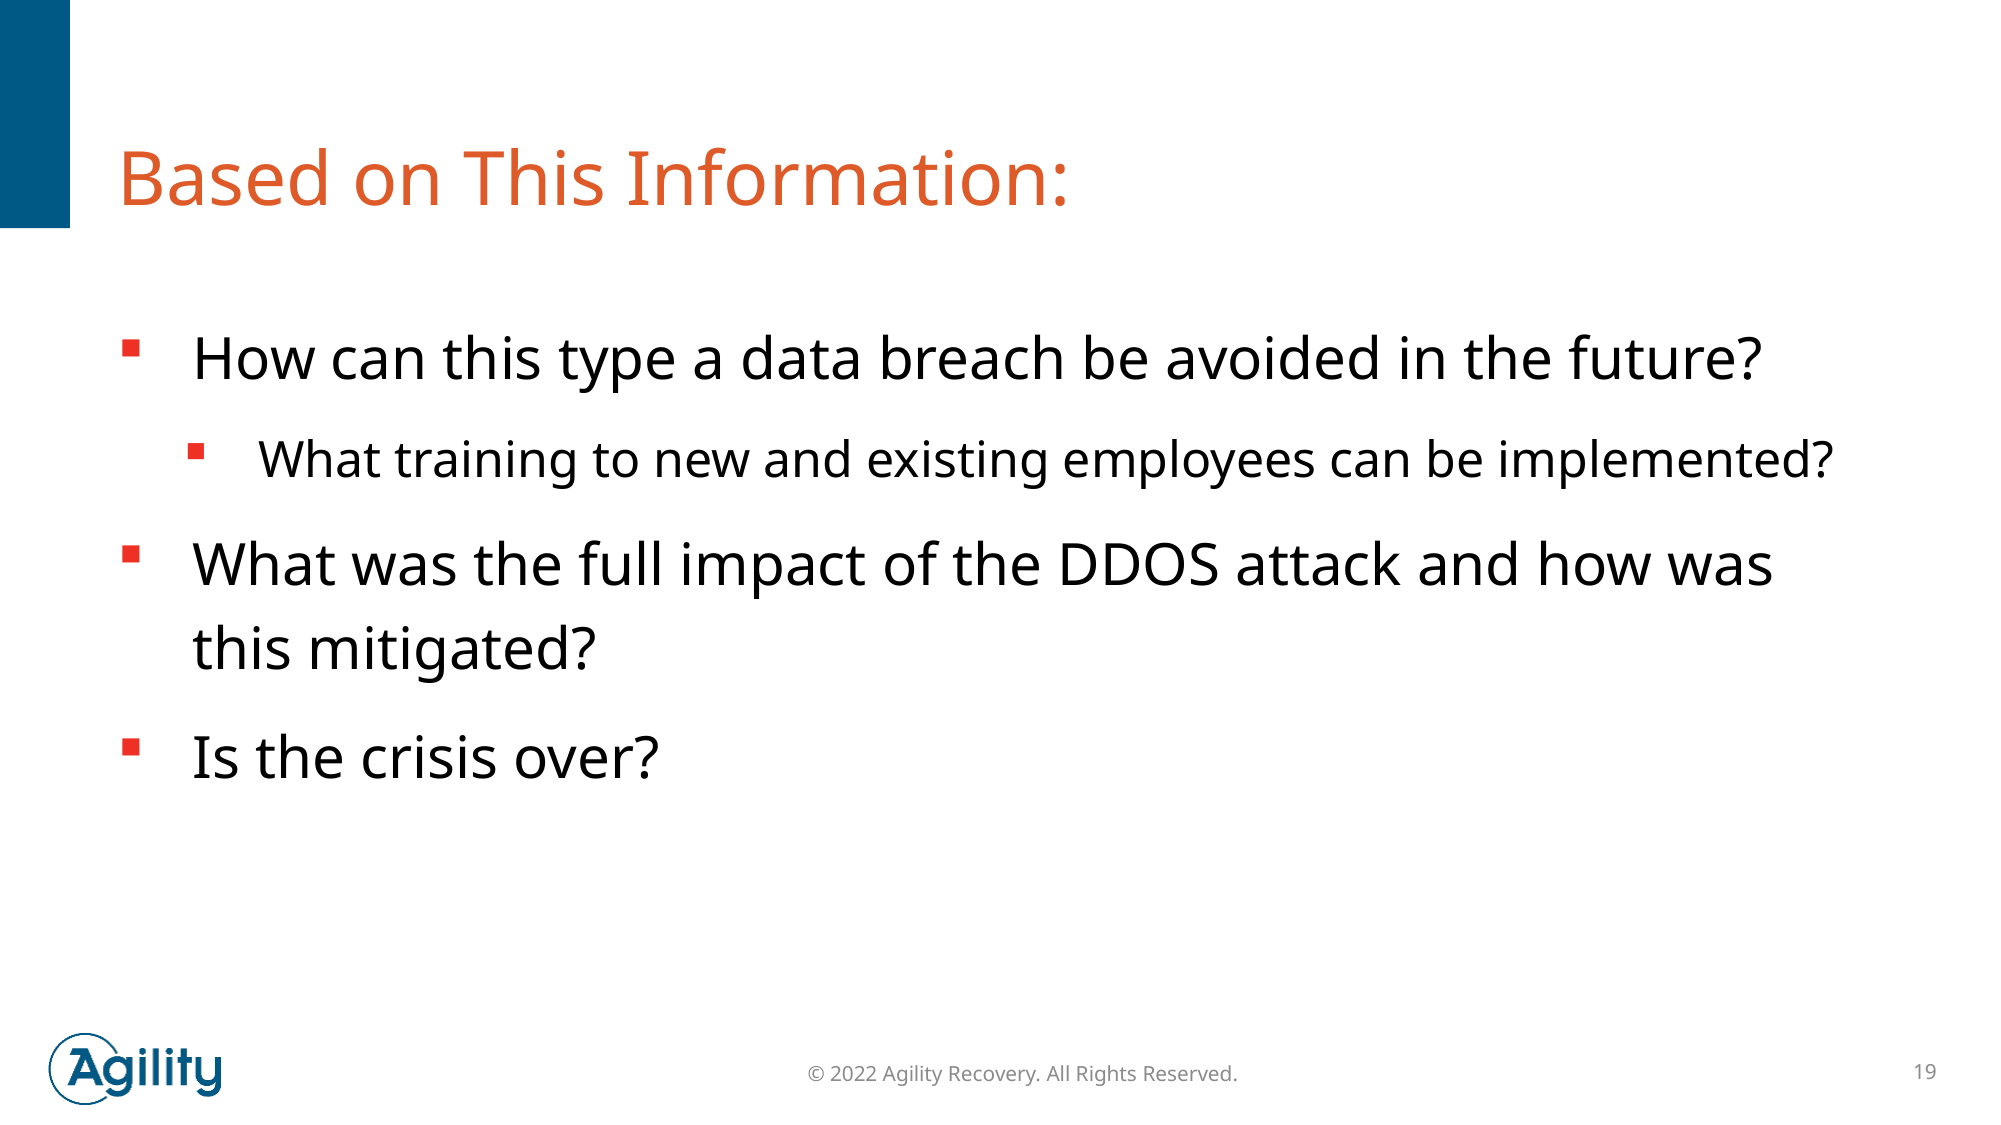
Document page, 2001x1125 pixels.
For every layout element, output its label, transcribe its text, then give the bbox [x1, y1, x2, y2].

picture [48, 1077, 79, 1106]
picture [48, 1032, 79, 1061]
footer © 2022 Agility Recovery. All Rights Reserved. [485, 1042, 1560, 1106]
list How can this type a data breach be avoided in the future? What training to new and existing employees can be implemented? What was the full impact of the DDOS attack and how was this mitigated? Is the crisis over? [102, 299, 1898, 1014]
slide_number 19 [1862, 1042, 1952, 1103]
picture [51, 1032, 222, 1106]
title Based on This Information: [102, 0, 1898, 228]
